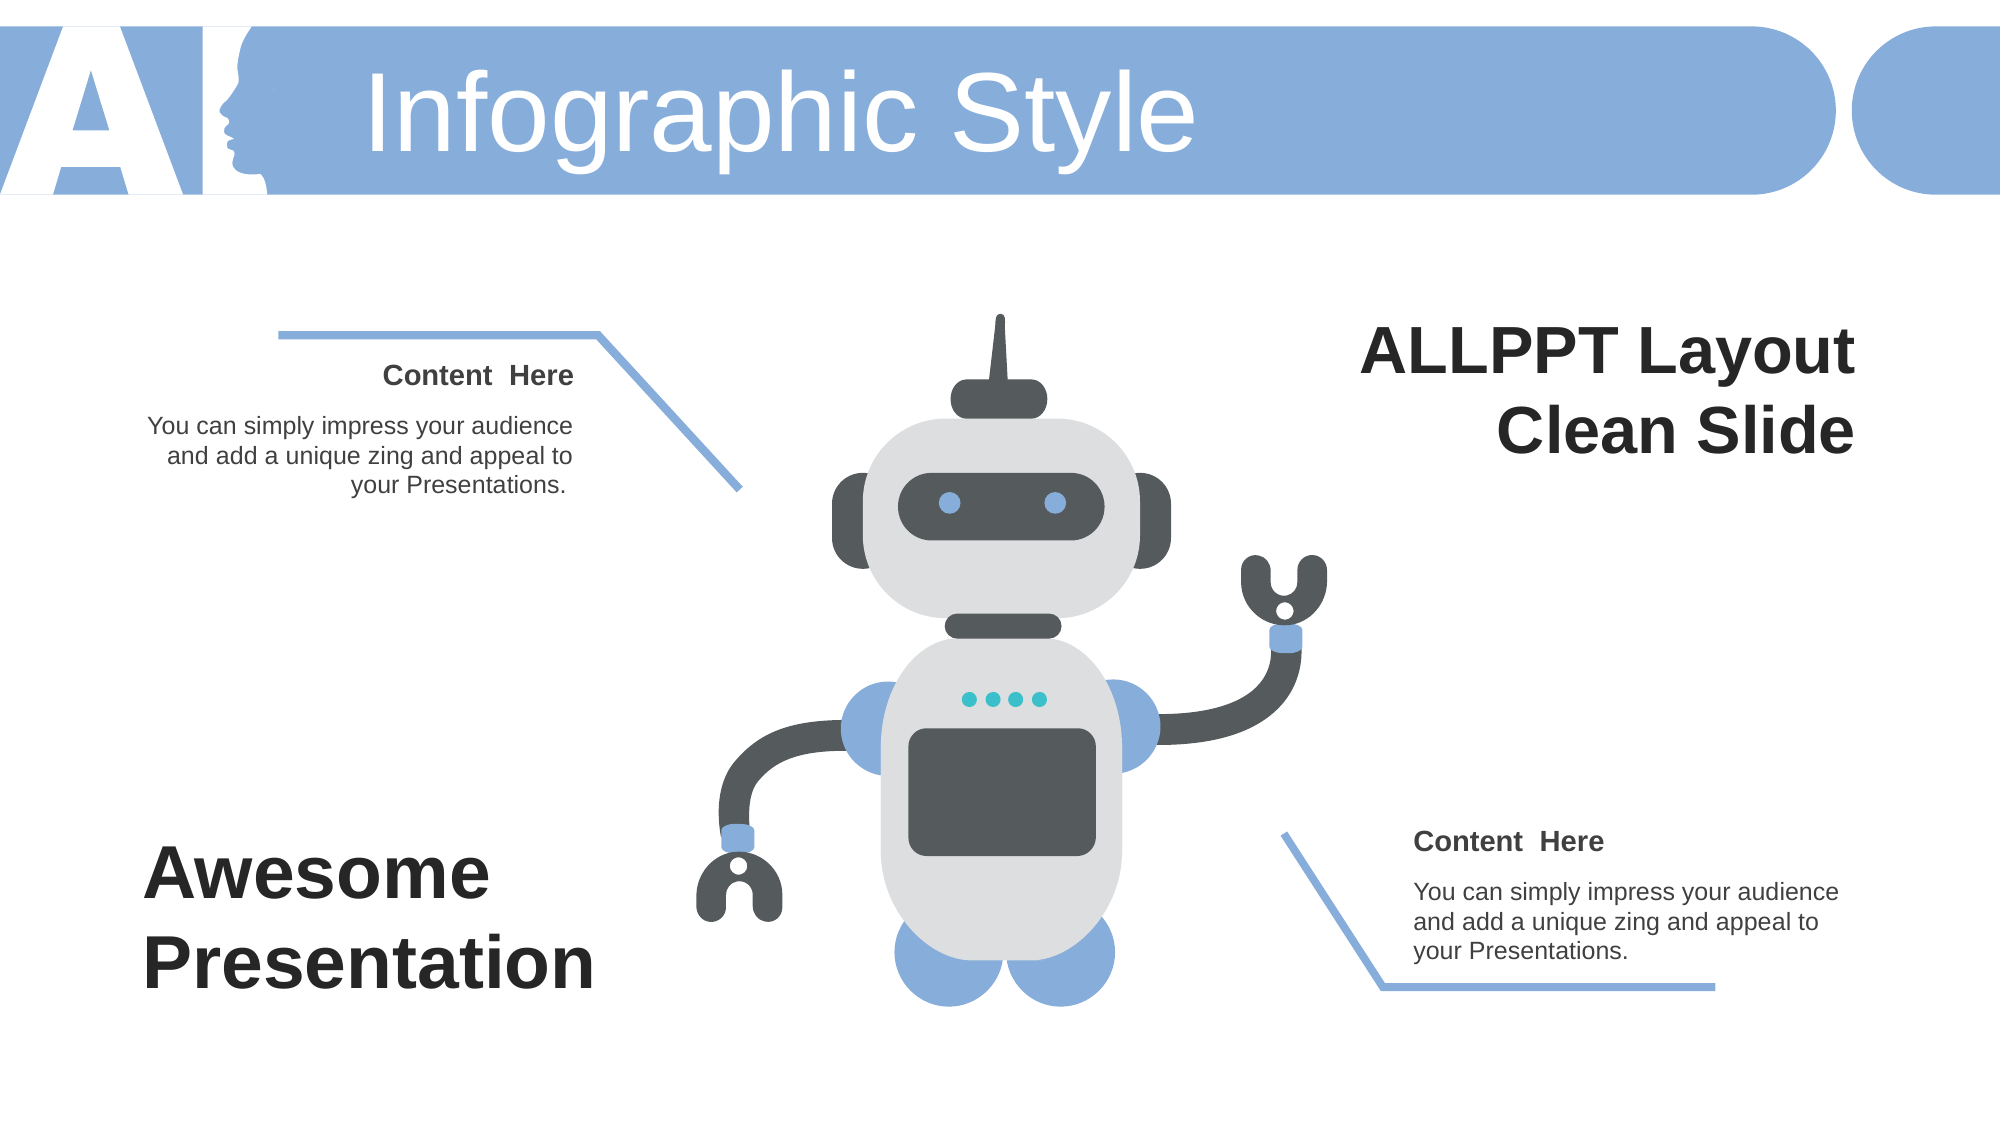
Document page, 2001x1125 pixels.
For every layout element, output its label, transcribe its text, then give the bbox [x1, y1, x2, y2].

text_box [278, 334, 693, 474]
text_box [693, 310, 1330, 1010]
text_box ALLPPT Layout Clean Slide [1330, 299, 1871, 475]
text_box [1398, 814, 1860, 974]
text_box [1330, 849, 1716, 988]
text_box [127, 348, 589, 508]
text_box Awesome Presentation [127, 816, 796, 1011]
list Infographic Style [347, 55, 1952, 175]
